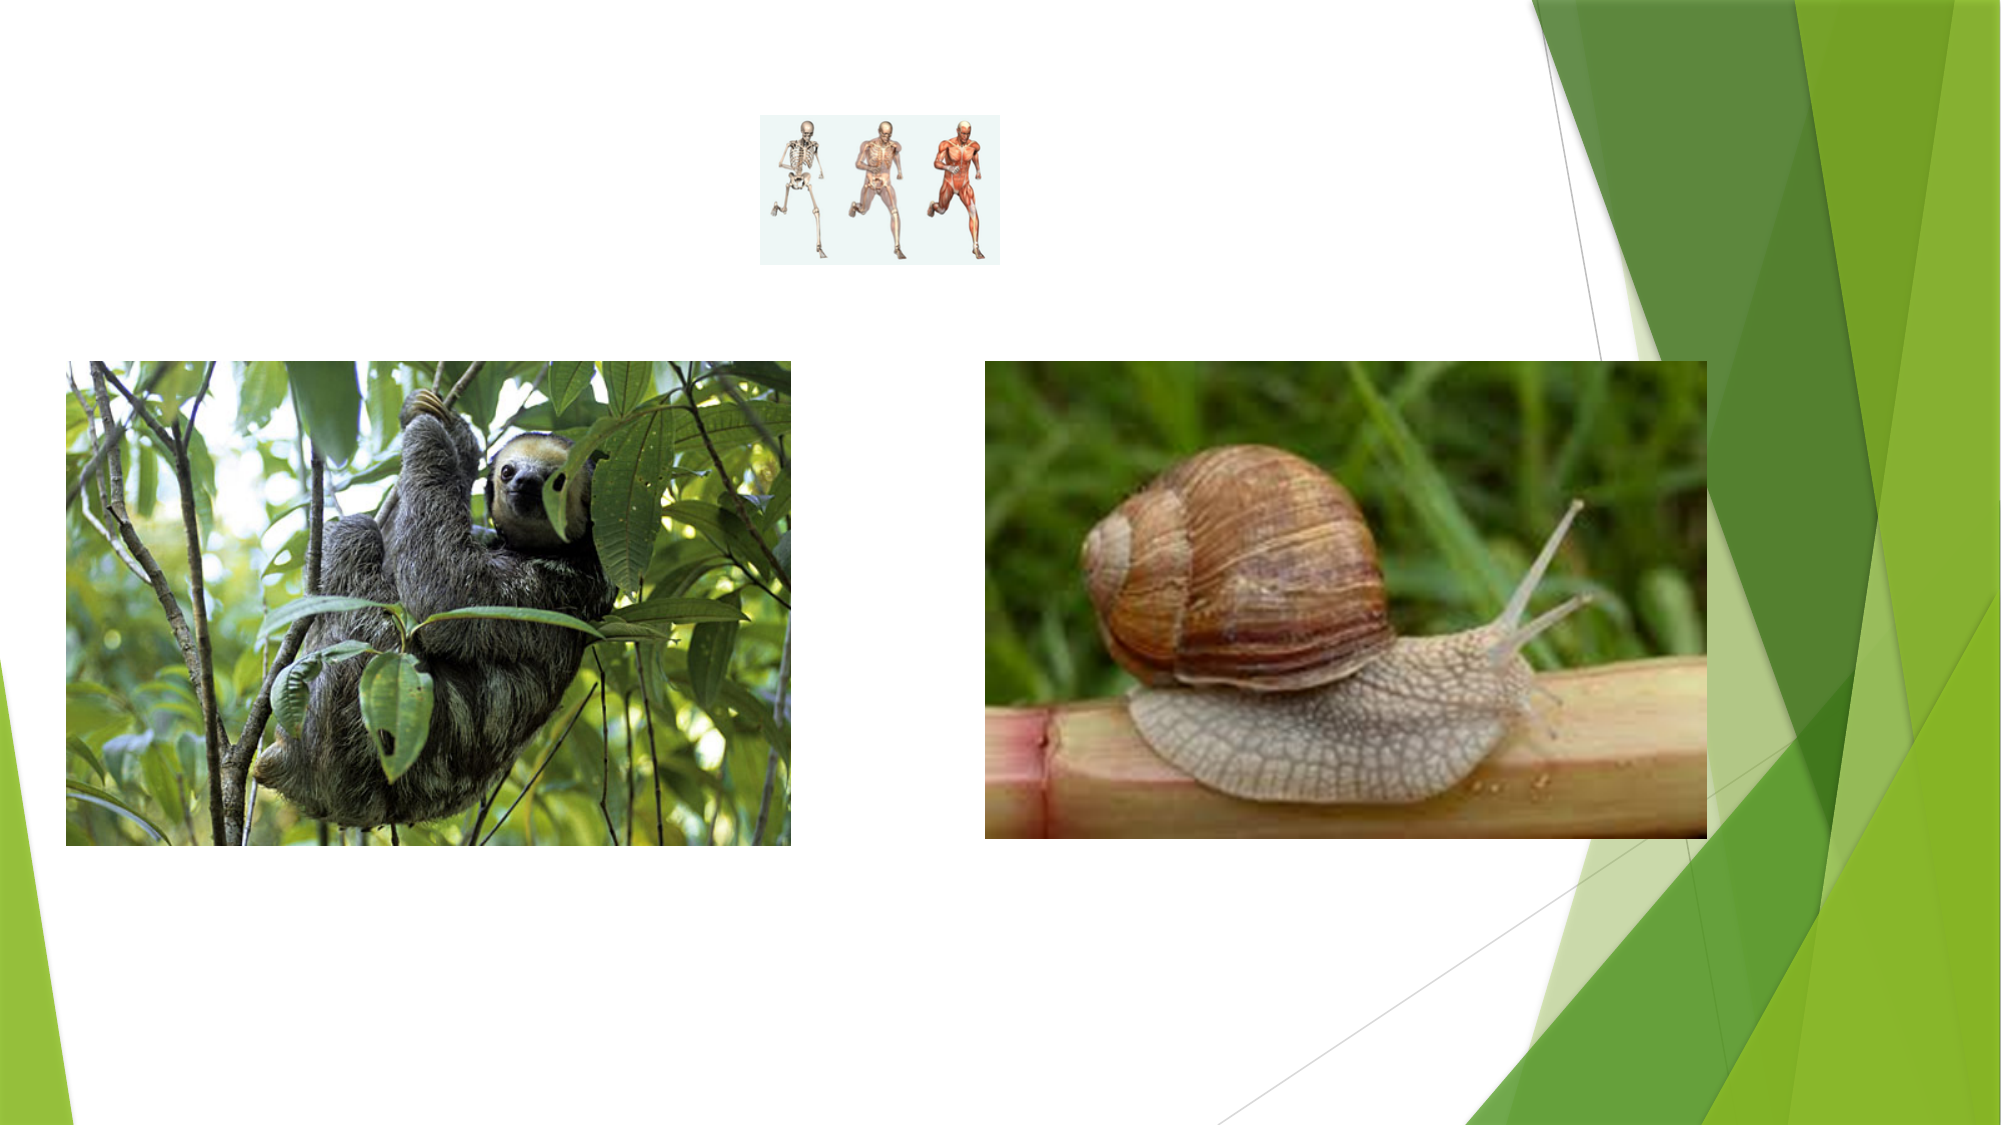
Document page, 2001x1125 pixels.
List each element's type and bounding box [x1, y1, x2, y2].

picture [984, 360, 1708, 840]
list [65, 361, 792, 846]
picture [760, 115, 1001, 266]
